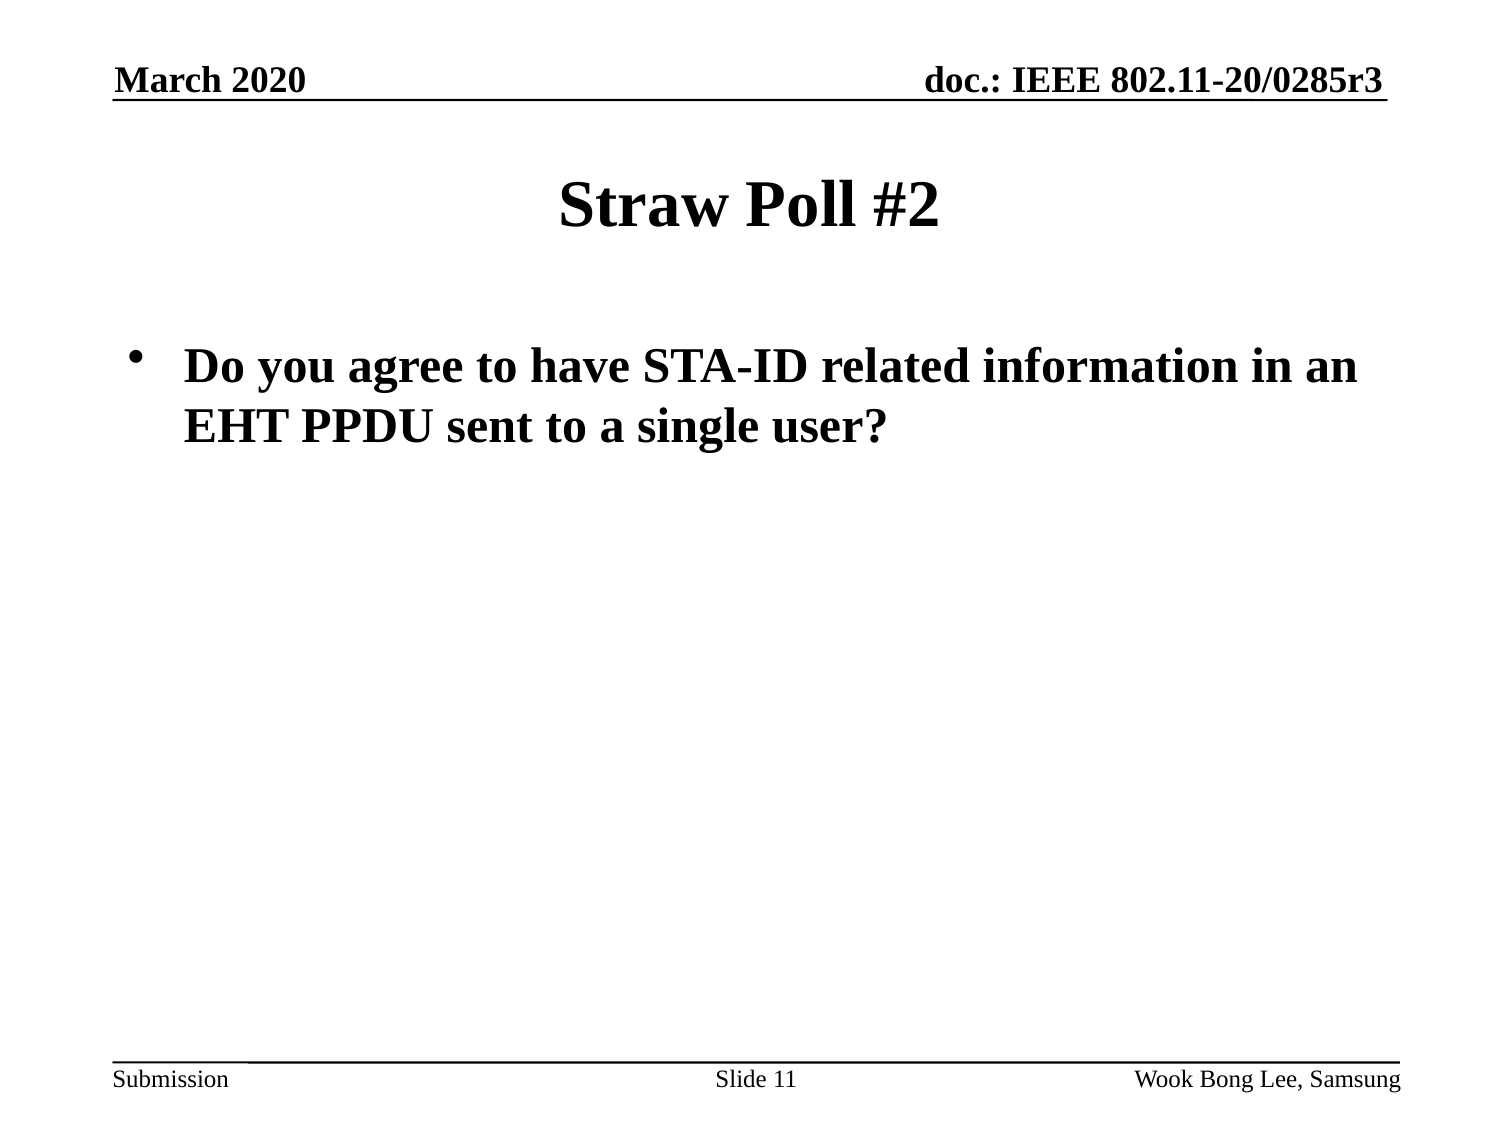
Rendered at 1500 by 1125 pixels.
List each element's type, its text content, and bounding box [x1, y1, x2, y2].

list Do you agree to have STA-ID related information in an EHT PPDU sent to a single user? [112, 324, 1388, 1001]
title Straw Poll #2 [112, 112, 1388, 288]
footer Wook Bong Lee, Samsung [1130, 1061, 1402, 1093]
slide_number Slide 11 [712, 1061, 800, 1093]
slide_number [114, 54, 309, 101]
